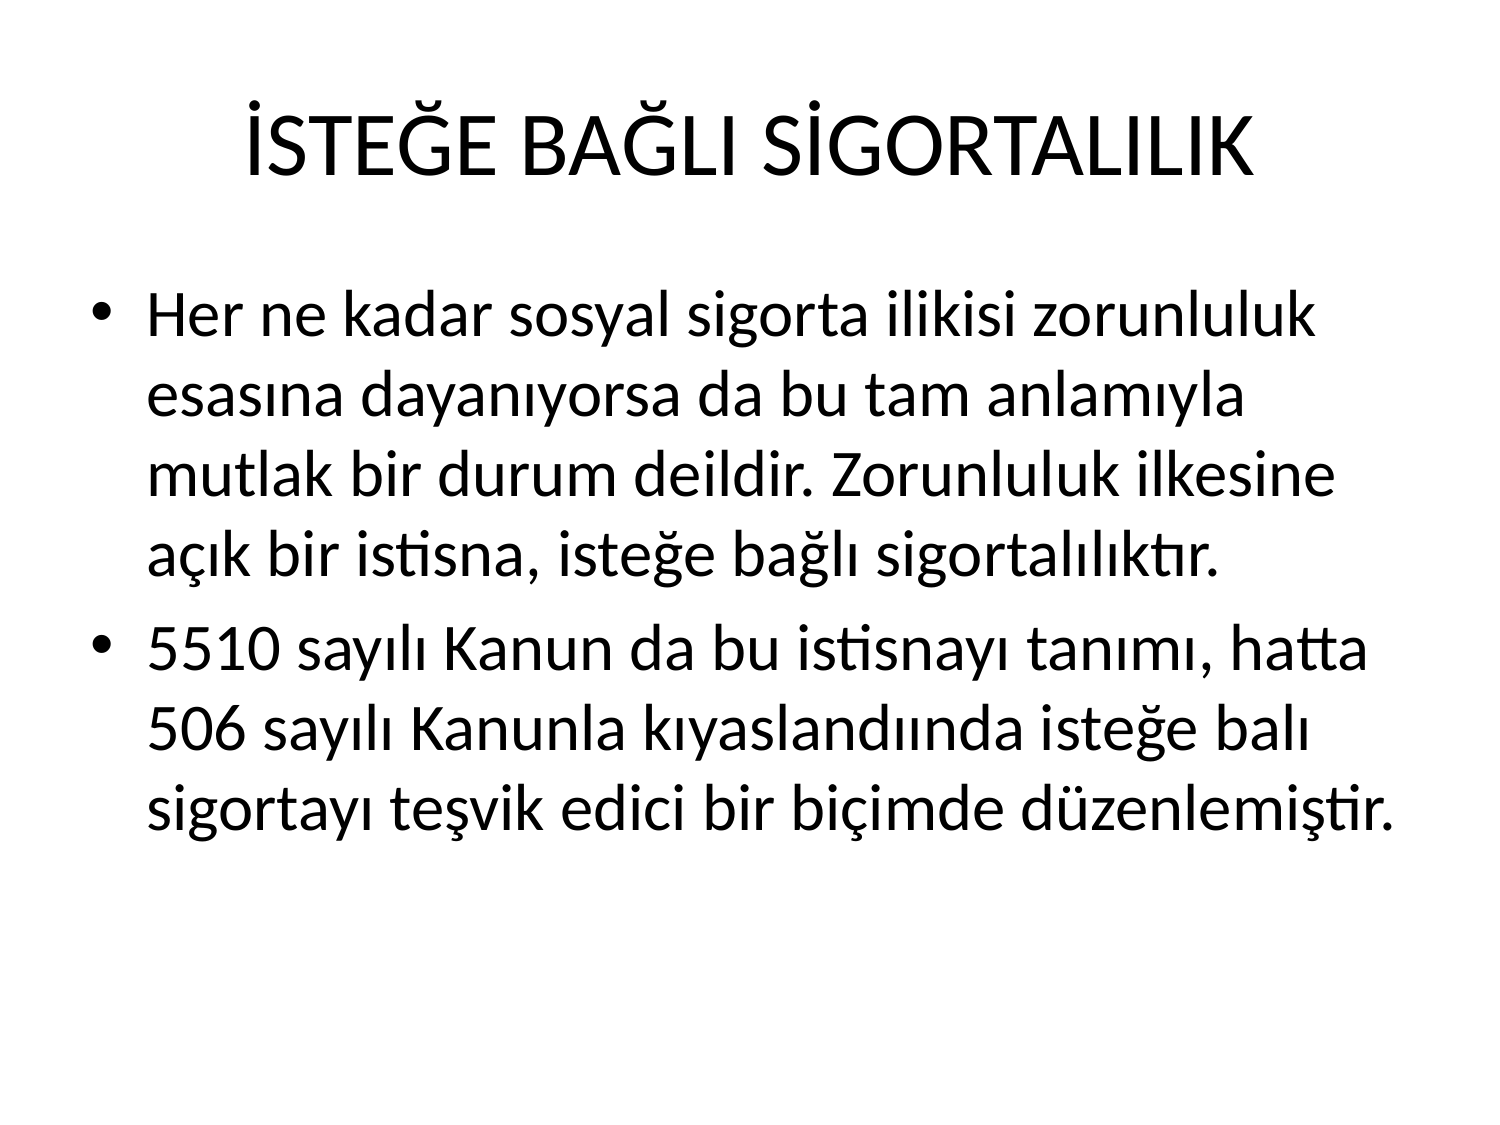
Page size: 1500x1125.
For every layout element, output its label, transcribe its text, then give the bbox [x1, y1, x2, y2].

title İSTEĞE BAĞLI SİGORTALILIK [75, 45, 1425, 233]
list Her ne kadar sosyal sigorta ilikisi zorunluluk esasına dayanıyorsa da bu tam anlamıyla mutlak bir durum deildir. Zorunluluk ilkesine açık bir istisna, isteğe bağlı sigortalılıktır. 5510 sayılı Kanun da bu istisnayı tanımı, hatta 506 sayılı Kanunla kıyaslandıında isteğe balı sigortayı teşvik edici bir biçimde düzenlemiştir. [75, 262, 1425, 1005]
